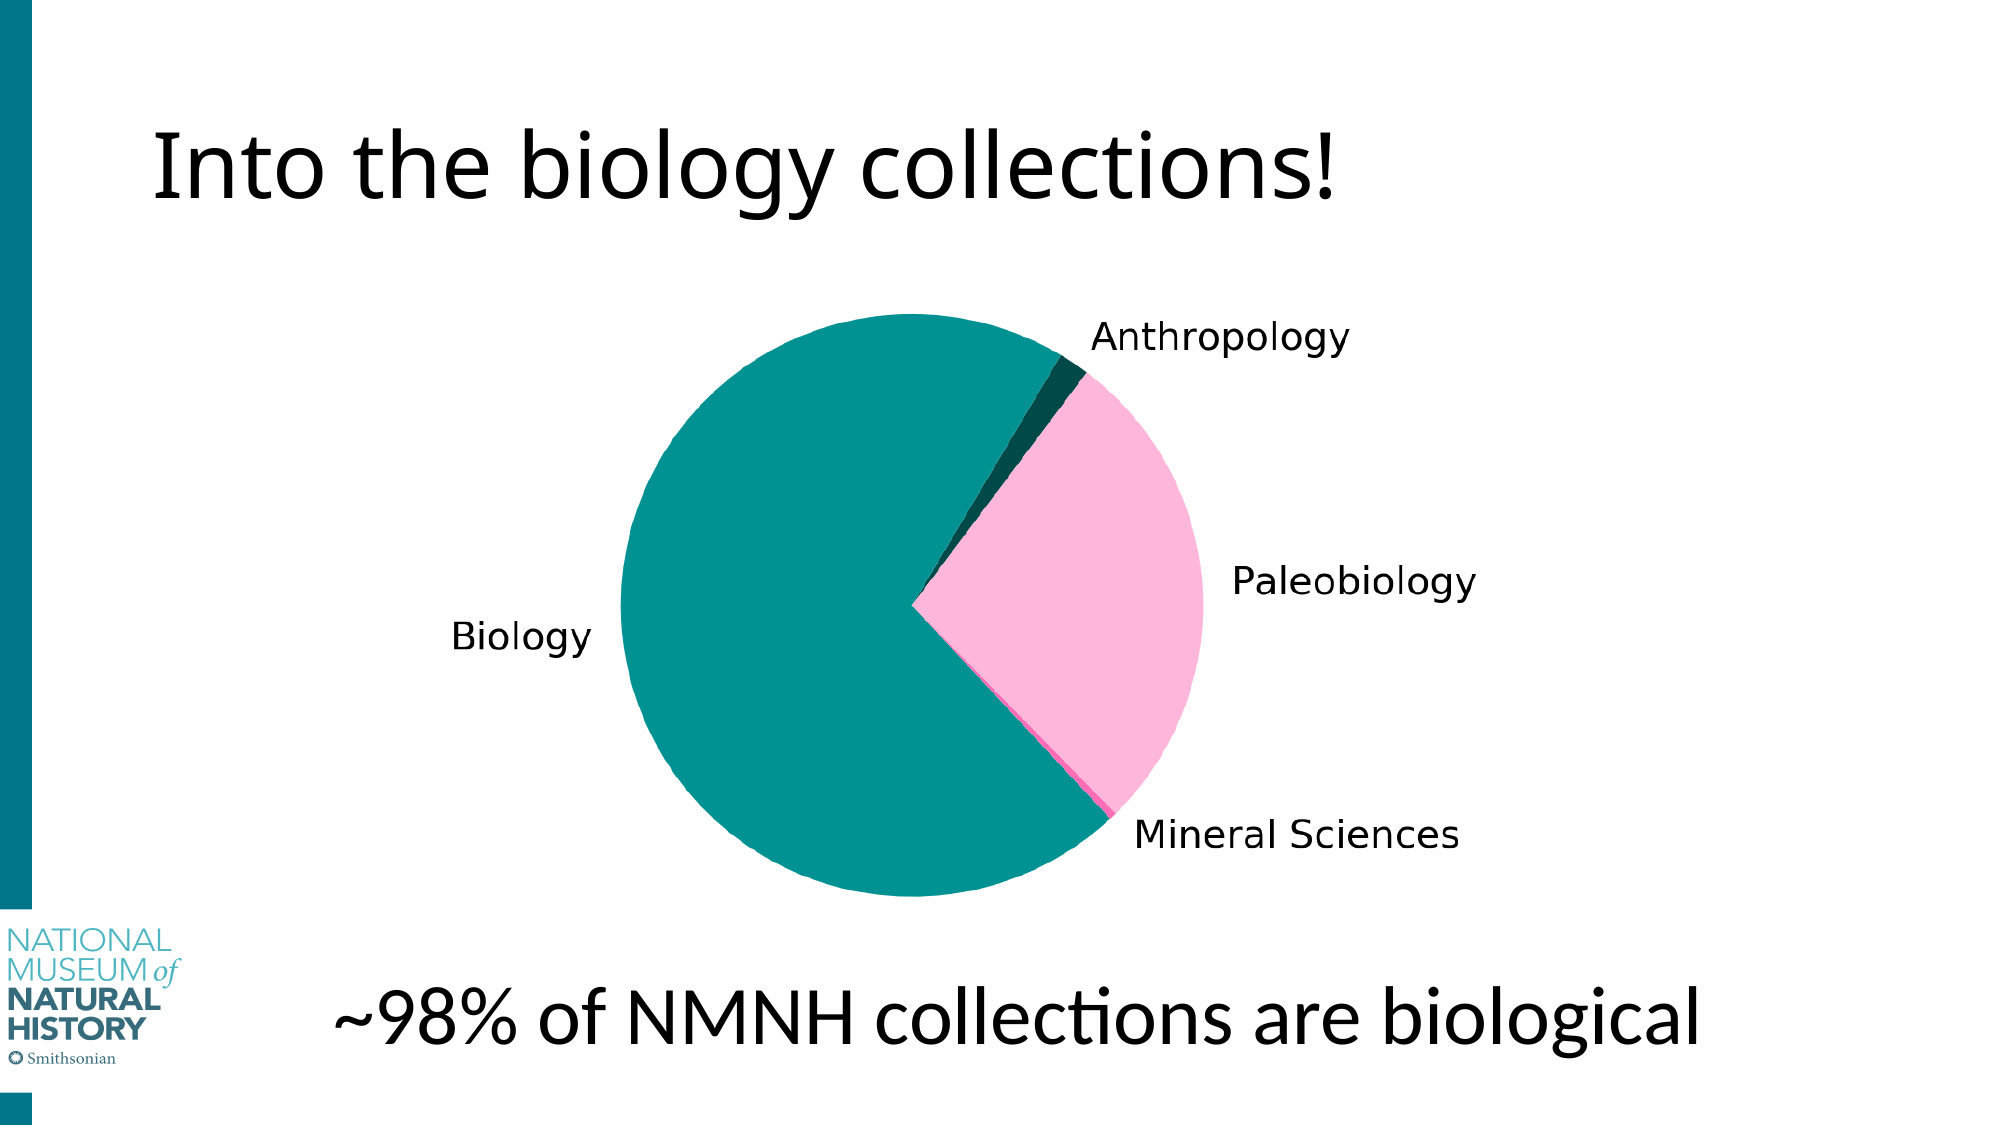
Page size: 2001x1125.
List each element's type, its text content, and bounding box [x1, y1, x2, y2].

title Into the biology collections! [137, 59, 1863, 278]
picture [0, 0, 2001, 1125]
text_box ~98% of NMNH collections are biological [228, 962, 1809, 1125]
